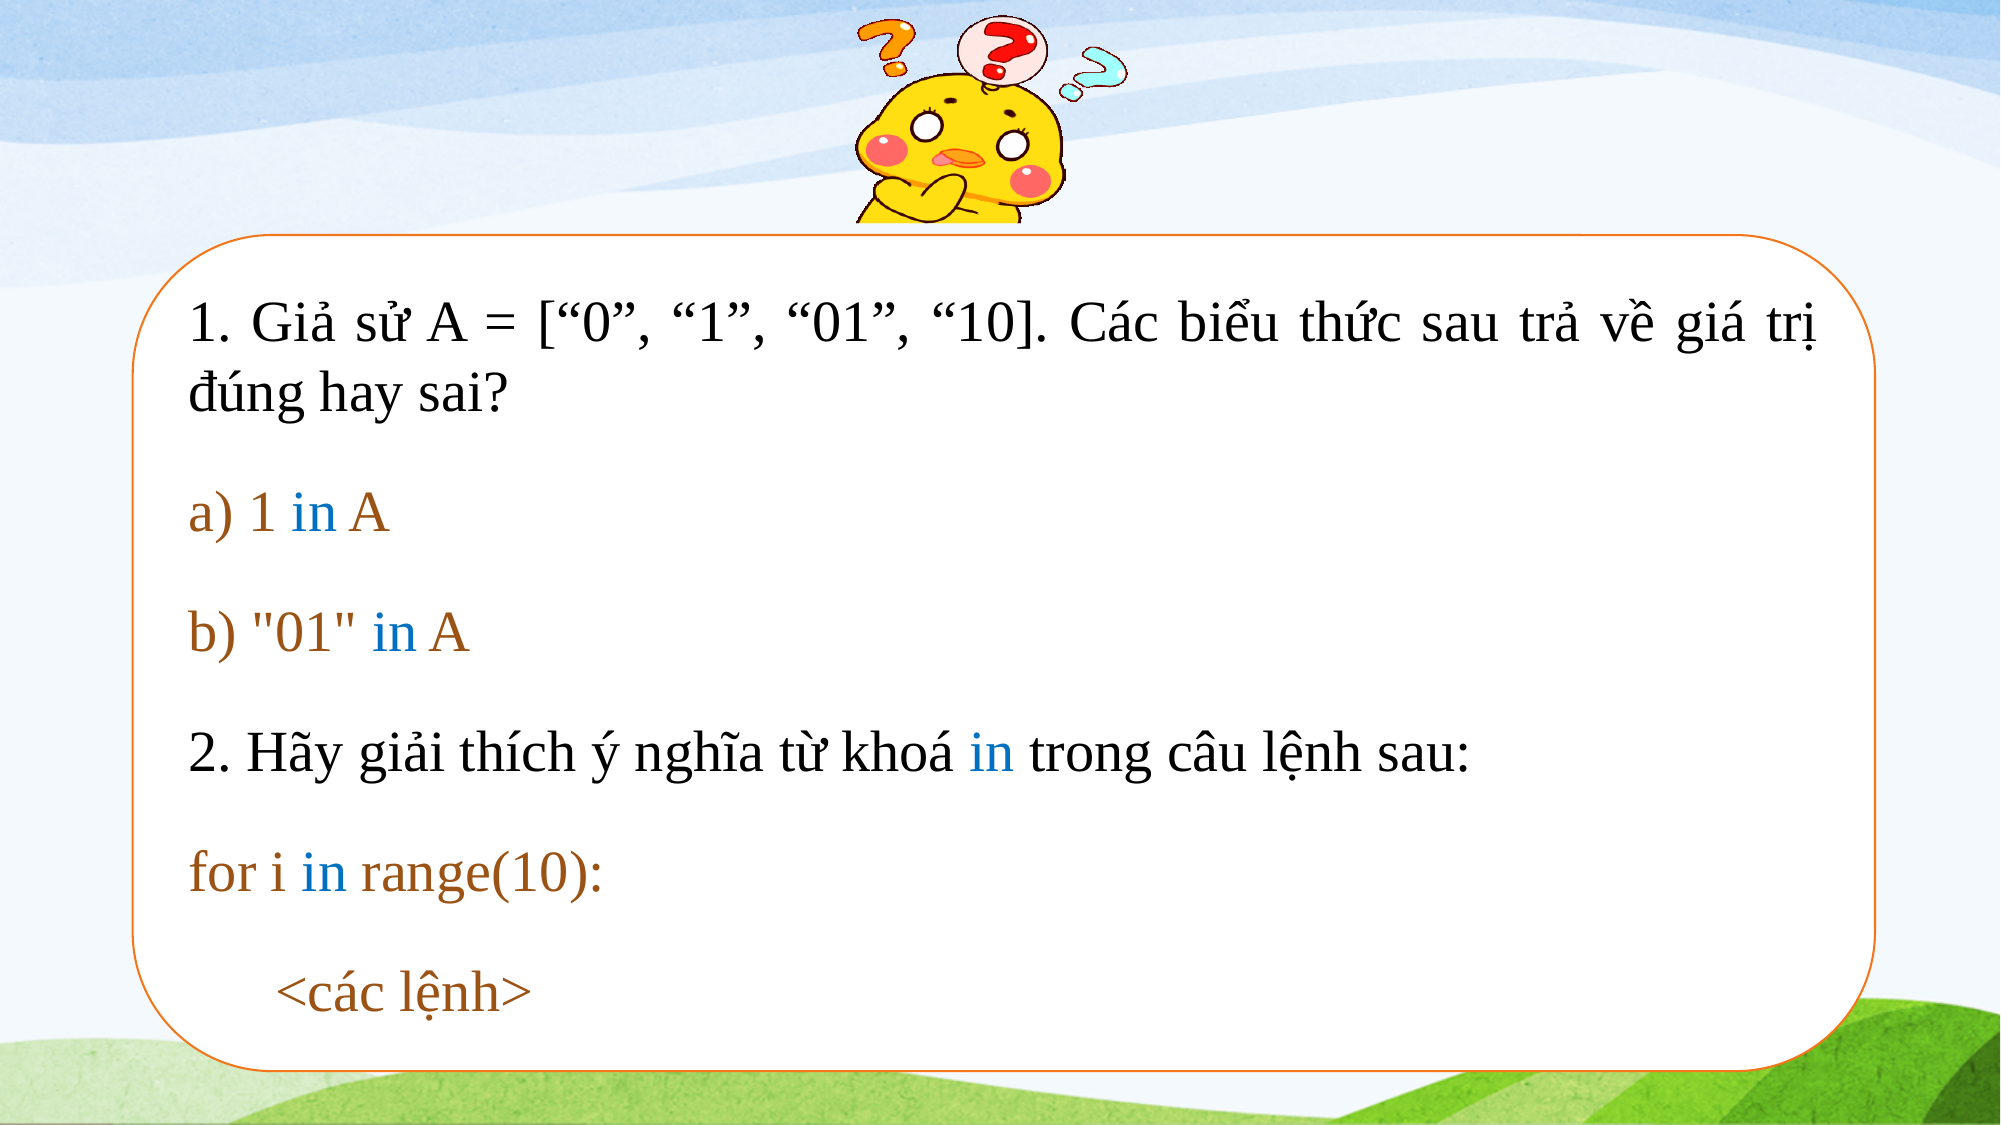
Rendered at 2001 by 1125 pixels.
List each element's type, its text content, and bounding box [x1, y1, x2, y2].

text_box 1. Giả sử A = [“0”, “1”, “01”, “10]. Các biểu thức sau trả về giá trị đúng hay sai? a) 1 in A b) "01" in A 2. Hãy giải thích ý nghĩa từ khoá in trong câu lệnh sau: for i in range(10): <các lệnh> [131, 233, 1877, 1073]
picture [0, 0, 2001, 1125]
